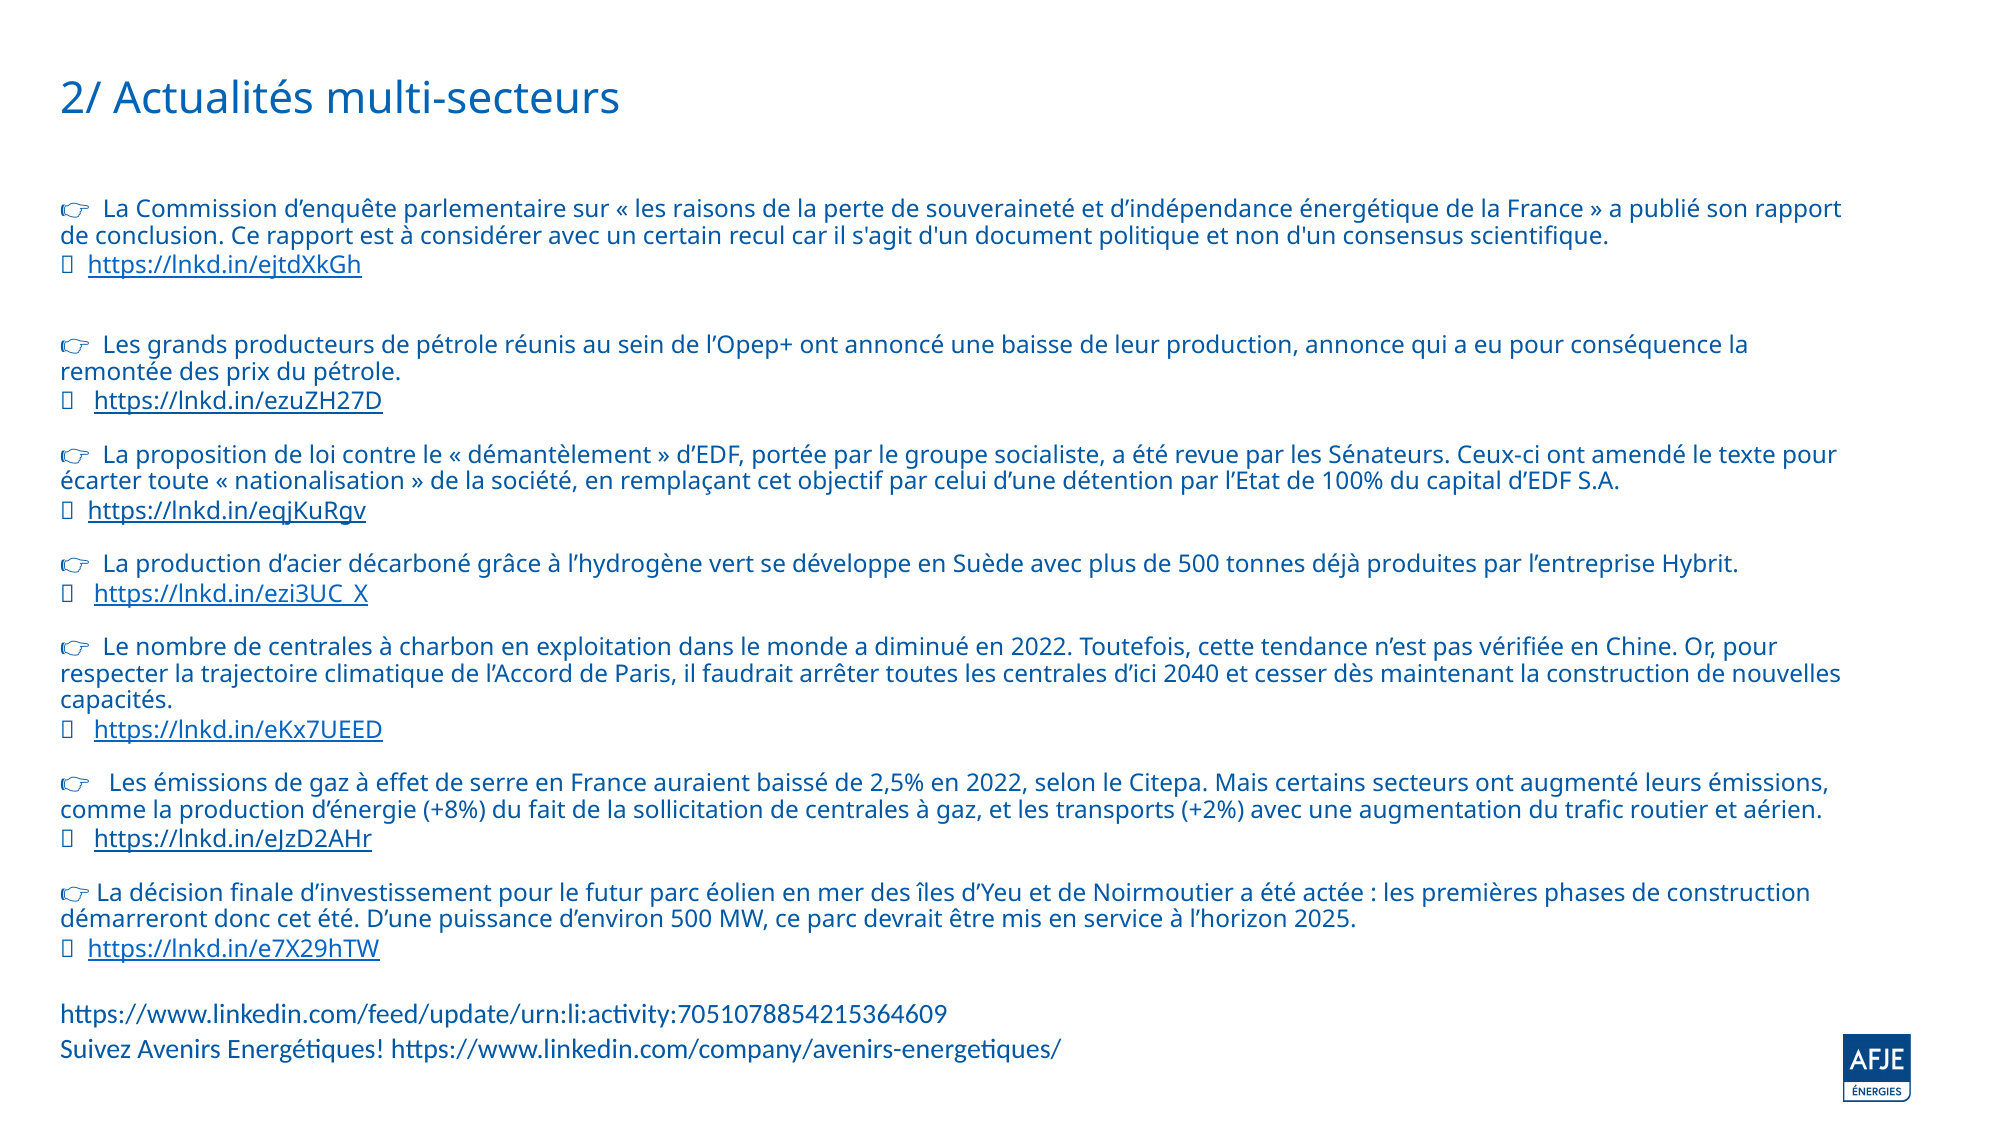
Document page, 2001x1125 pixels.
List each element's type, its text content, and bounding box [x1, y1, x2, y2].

title 2/ Actualités multi-secteurs [45, 68, 1771, 132]
picture [1843, 1034, 1911, 1102]
list 👉 La Commission d’enquête parlementaire sur « les raisons de la perte de souveraineté et d’indépendance énergétique de la France » a publié son rapport de conclusion. Ce rapport est à considérer avec un certain recul car il s'agit d'un document politique et non d'un consensus scientifique. 📄 https://lnkd.in/ejtdXkGh 👉 Les grands producteurs de pétrole réunis au sein de l’Opep+ ont annoncé une baisse de leur production, annonce qui a eu pour conséquence la remontée des prix du pétrole. 📄 https://lnkd.in/ezuZH27D 👉 La proposition de loi contre le « démantèlement » d’EDF, portée par le groupe socialiste, a été revue par les Sénateurs. Ceux-ci ont amendé le texte pour écarter toute « nationalisation » de la société, en remplaçant cet objectif par celui d’une détention par l’Etat de 100% du capital d’EDF S.A. 📄 https://lnkd.in/eqjKuRgv 👉 La production d’acier décarboné grâce à l’hydrogène vert se développe en Suède avec plus de 500 tonnes déjà produites par l’entreprise Hybrit. 📄 https://lnkd.in/ezi3UC_X 👉 Le nombre de centrales à charbon en exploitation dans le monde a diminué en 2022. Toutefois, cette tendance n’est pas vérifiée en Chine. Or, pour respecter la trajectoire climatique de l’Accord de Paris, il faudrait arrêter toutes les centrales d’ici 2040 et cesser dès maintenant la construction de nouvelles capacités. 📄 https://lnkd.in/eKx7UEED 👉 Les émissions de gaz à effet de serre en France auraient baissé de 2,5% en 2022, selon le Citepa. Mais certains secteurs ont augmenté leurs émissions, comme la production d’énergie (+8%) du fait de la sollicitation de centrales à gaz, et les transports (+2%) avec une augmentation du trafic routier et aérien. 📄 https://lnkd.in/eJzD2AHr 👉 La décision finale d’investissement pour le futur parc éolien en mer des îles d’Yeu et de Noirmoutier a été actée : les premières phases de construction démarreront donc cet été. D’une puissance d’environ 500 MW, ce parc devrait être mis en service à l’horizon 2025. 📄 https://lnkd.in/e7X29hTW https://www.linkedin.com/feed/update/urn:li:activity:7051078854215364609 Suivez Avenirs Energétiques! https://www.linkedin.com/company/avenirs-energetiques/ [45, 162, 1872, 1102]
